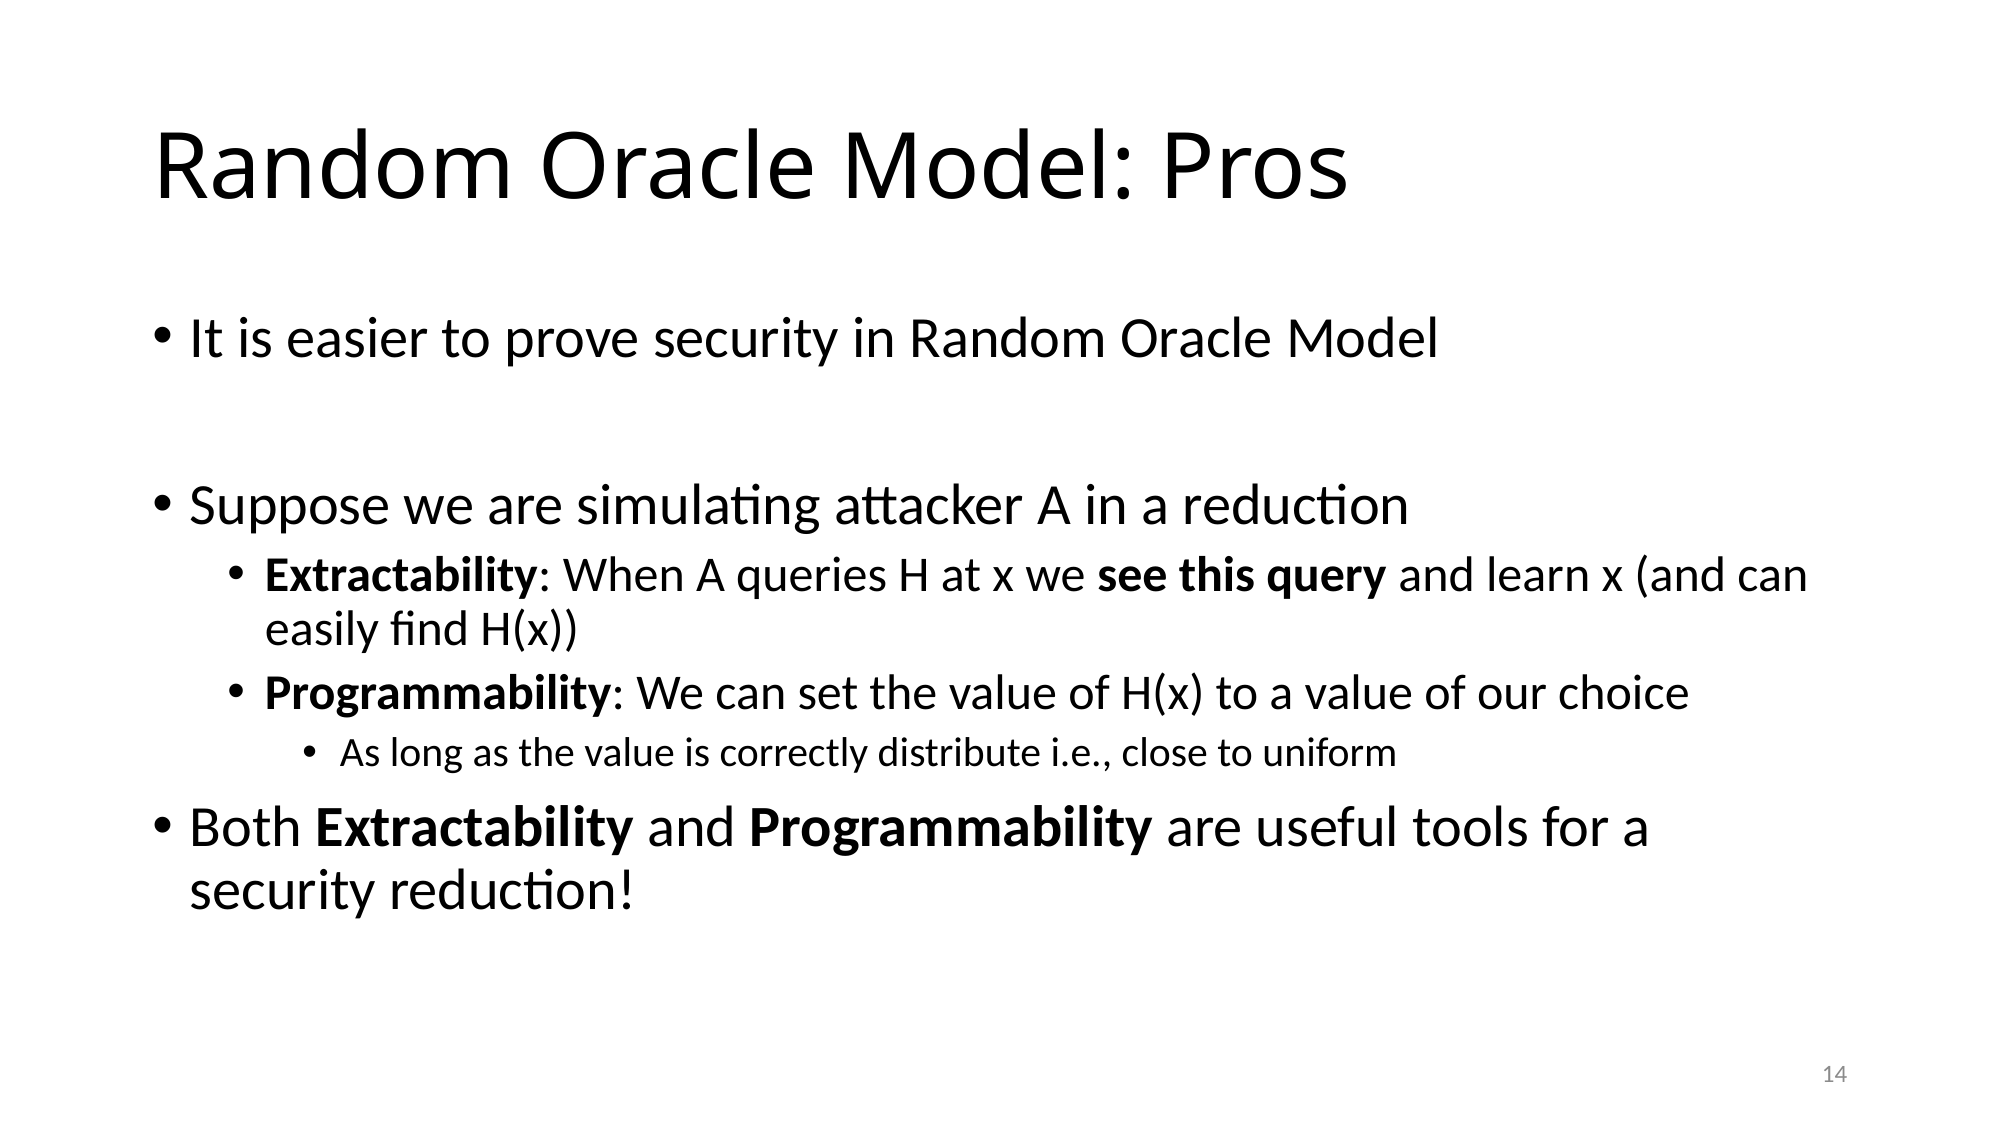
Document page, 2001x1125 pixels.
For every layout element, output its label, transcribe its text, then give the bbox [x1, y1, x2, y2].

slide_number 14 [1412, 1042, 1863, 1103]
title Random Oracle Model: Pros [137, 59, 1863, 278]
list It is easier to prove security in Random Oracle Model Suppose we are simulating attacker A in a reduction Extractability: When A queries H at x we see this query and learn x (and can easily find H(x)) Programmability: We can set the value of H(x) to a value of our choice As long as the value is correctly distribute i.e., close to uniform Both Extractability and Programmability are useful tools for a security reduction! [137, 299, 1863, 1014]
